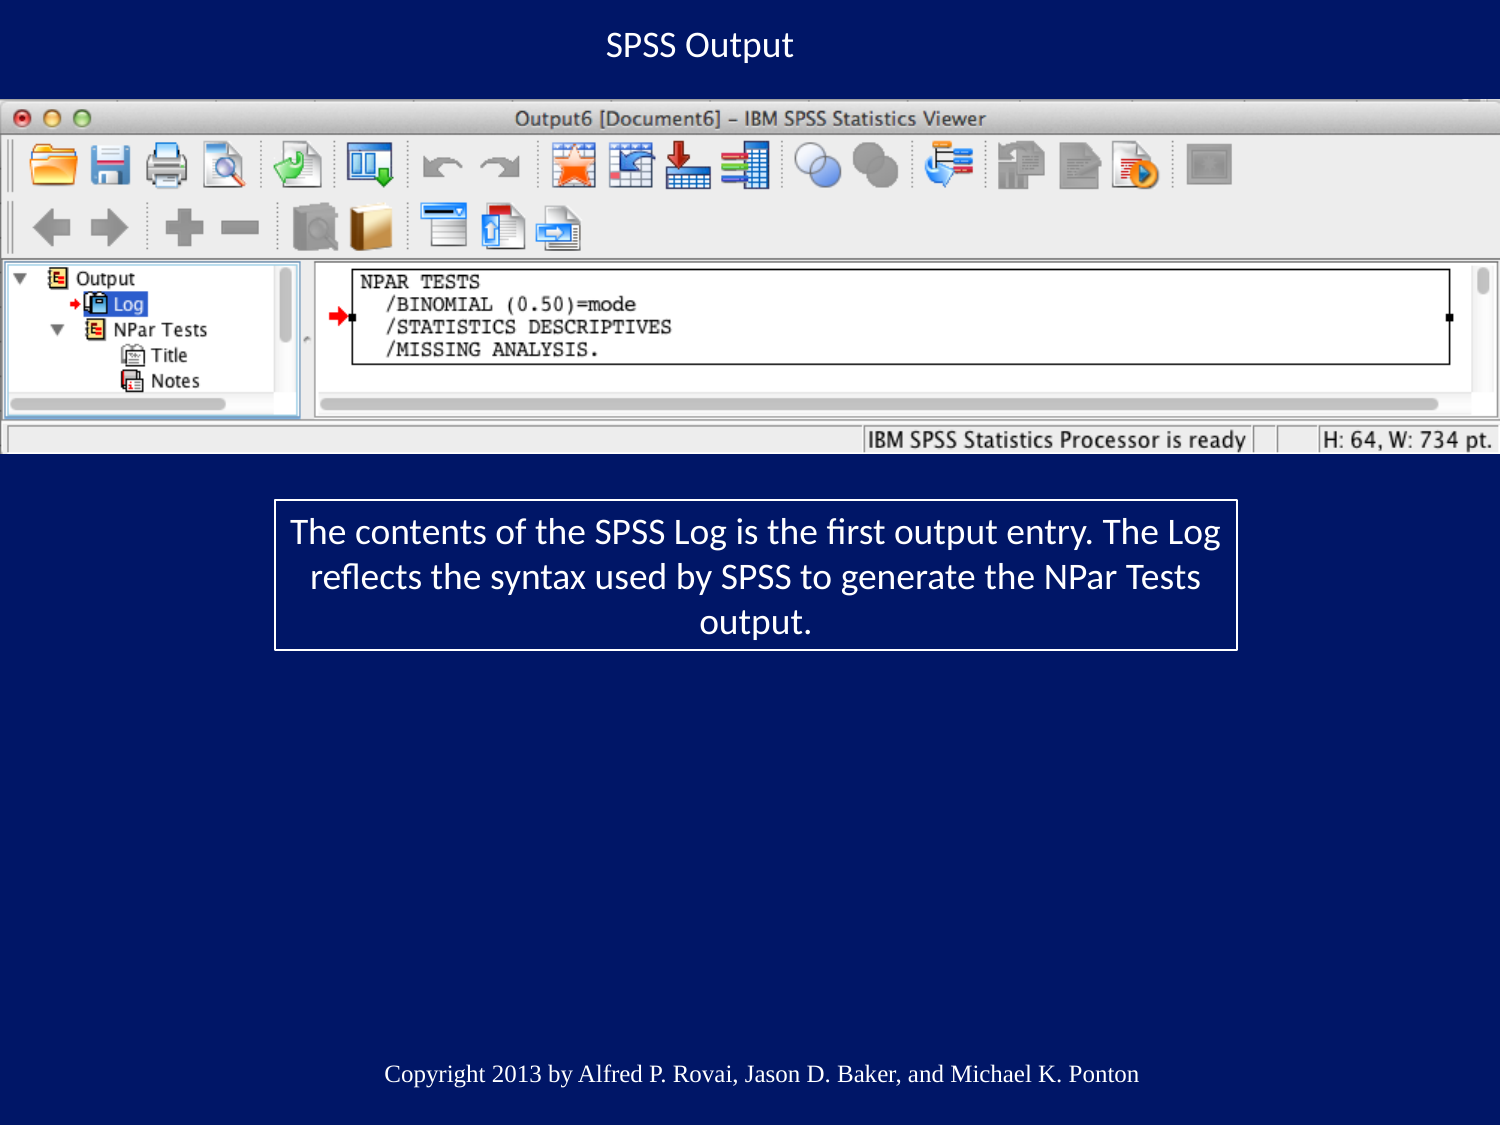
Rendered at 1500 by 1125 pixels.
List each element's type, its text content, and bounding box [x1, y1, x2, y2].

footer Copyright 2013 by Alfred P. Rovai, Jason D. Baker, and Michael K. Ponton [262, 1042, 1263, 1103]
text_box The contents of the SPSS Log is the first output entry. The Log reflects the syntax used by SPSS to generate the NPar Tests output. [274, 499, 1238, 650]
picture [0, 99, 1500, 454]
text_box SPSS Output [450, 12, 950, 73]
